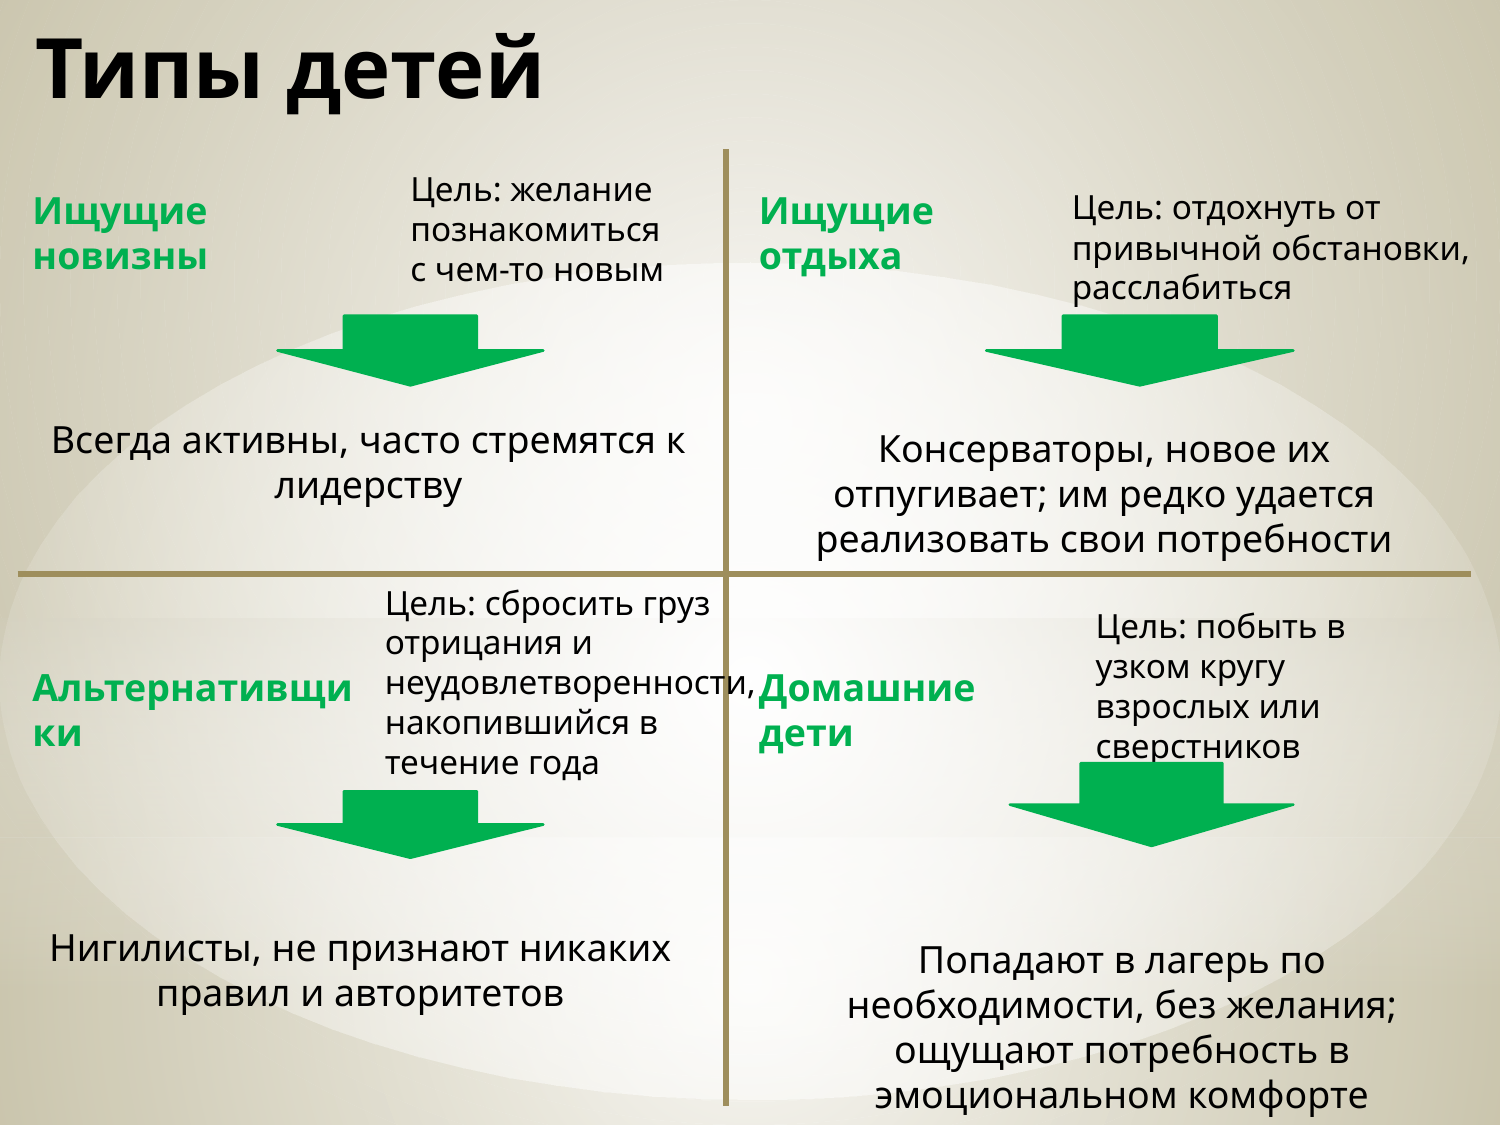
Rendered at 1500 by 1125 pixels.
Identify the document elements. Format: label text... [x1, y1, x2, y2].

text_box Цель: побыть в узком кругу взрослых или сверстников [1080, 597, 1459, 773]
text_box Консерваторы, новое их отпугивает; им редко удается реализовать свои потребности [761, 417, 1447, 567]
text_box Альтернативщики [17, 656, 369, 762]
text_box Ищущие отдыха [744, 179, 1057, 284]
text_box Цель: отдохнуть от привычной обстановки, расслабиться [1057, 179, 1500, 314]
text_box Цель: сбросить груз отрицания и неудовлетворенности, накопившийся в течение года [731, 583, 784, 789]
text_box Ищущие новизны [17, 179, 384, 284]
text_box [984, 314, 1295, 387]
text_box Цель: желание познакомиться с чем-то новым [395, 160, 691, 296]
text_box [276, 314, 545, 387]
text_box [276, 790, 545, 859]
text_box Цель: сбросить груз отрицания и неудовлетворенности, накопившийся в течение года [369, 583, 720, 789]
text_box Домашние дети [784, 656, 1080, 762]
text_box Нигилисты, не признают никаких правил и авторитетов [17, 916, 703, 1022]
text_box [1008, 761, 1295, 848]
text_box Всегда активны, часто стремятся к лидерству [14, 408, 720, 514]
title Типы детей [20, 8, 1089, 115]
text_box Попадают в лагерь по необходимости, без желания; ощущают потребность в эмоциональном комфорте [761, 928, 1483, 1124]
